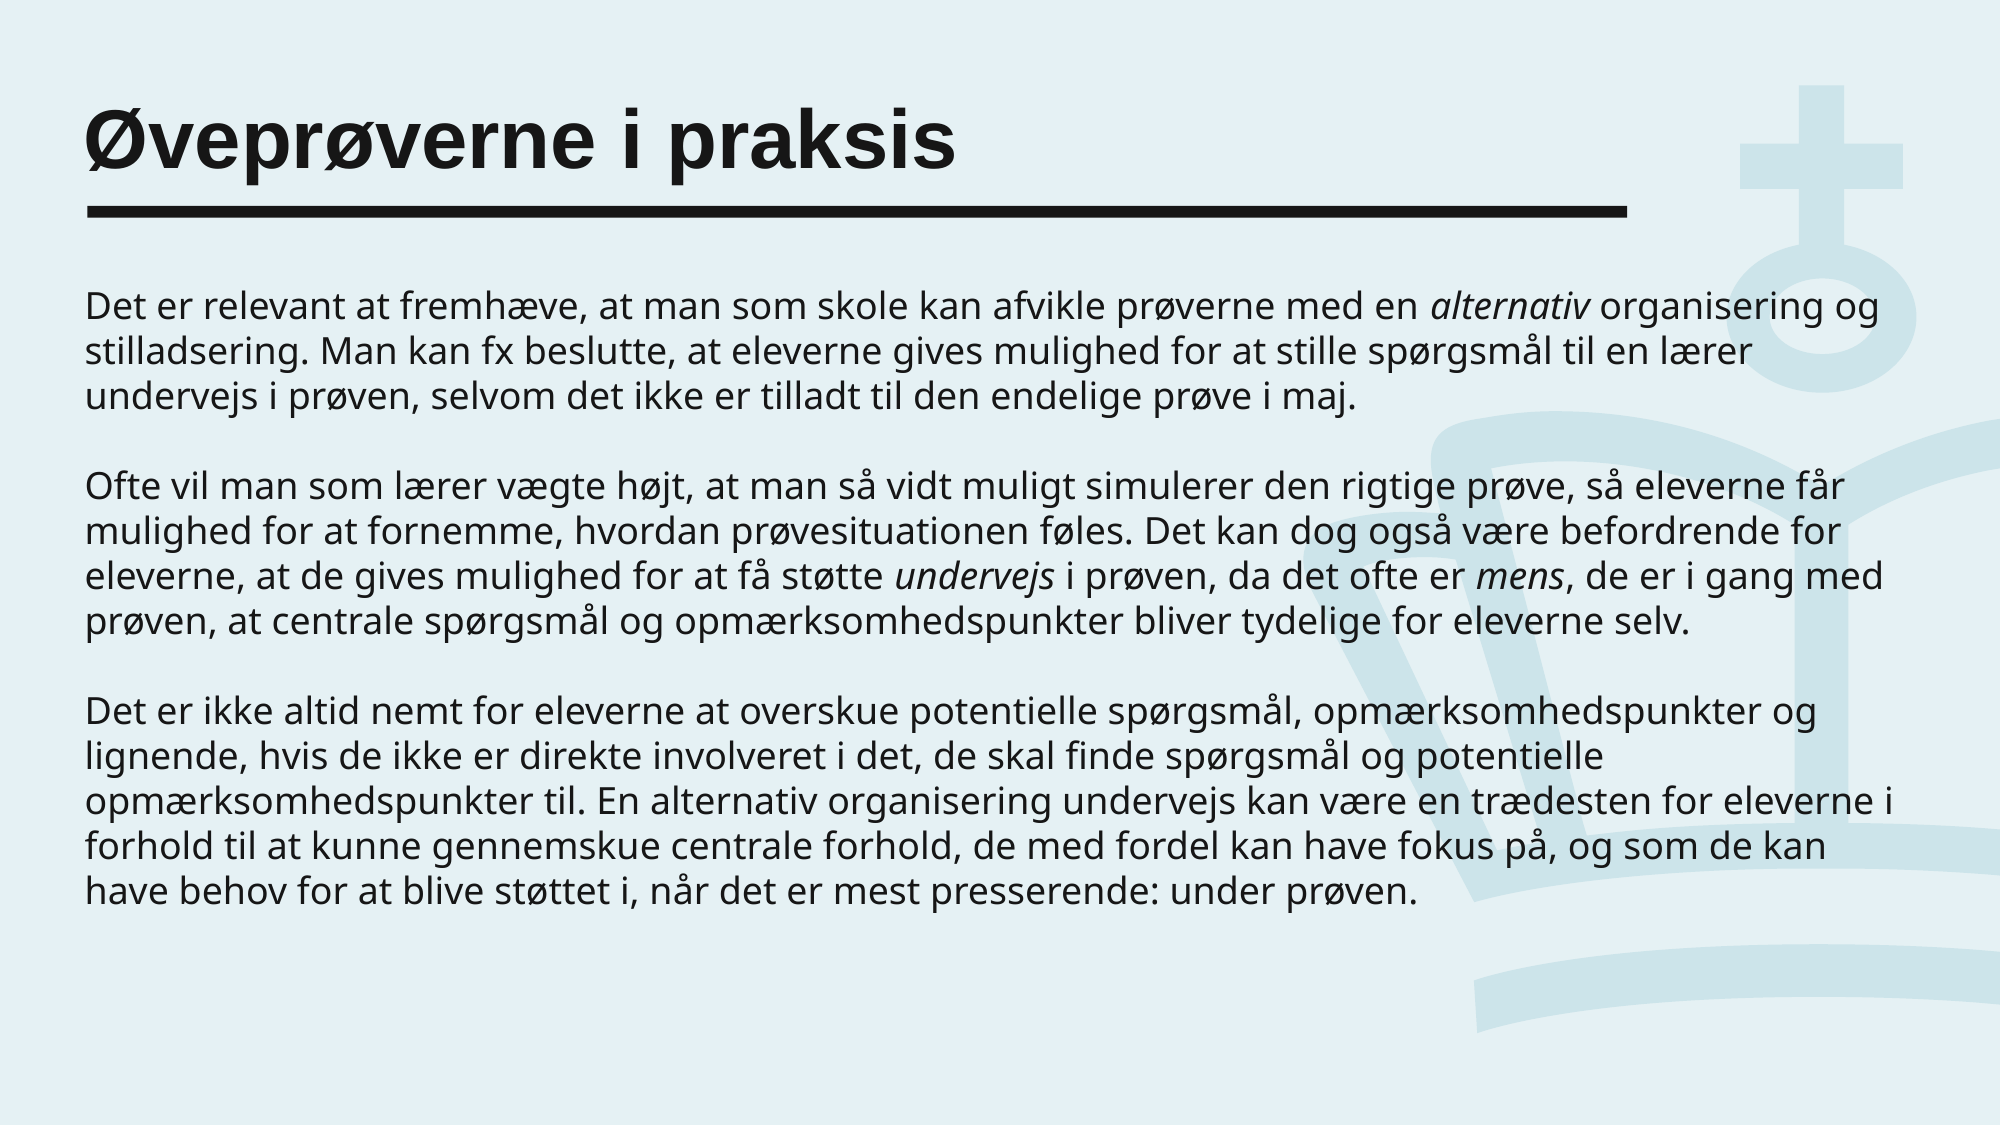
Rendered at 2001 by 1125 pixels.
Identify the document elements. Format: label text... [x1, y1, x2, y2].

text_box [83, 278, 1946, 789]
text_box Det er relevant at fremhæve, at man som skole kan afvikle prøverne med en alternativ organisering og stilladsering. Man kan fx beslutte, at eleverne gives mulighed for at stille spørgsmål til en lærer undervejs i prøven, selvom det ikke er tilladt til den endelige prøve i maj. Ofte vil man som lærer vægte højt, at man så vidt muligt simulerer den rigtige prøve, så eleverne får mulighed for at fornemme, hvordan prøvesituationen føles. Det kan dog også være befordrende for eleverne, at de gives mulighed for at få støtte undervejs i prøven, da det ofte er mens, de er i gang med prøven, at centrale spørgsmål og opmærksomhedspunkter bliver tydelige for eleverne selv. Det er ikke altid nemt for eleverne at overskue potentielle spørgsmål, opmærksomhedspunkter og lignende, hvis de ikke er direkte involveret i det, de skal finde spørgsmål og potentielle opmærksomhedspunkter til. En alternativ organisering undervejs kan være en trædesten for eleverne i forhold til at kunne gennemskue centrale forhold, de med fordel kan have fokus på, og som de kan have behov for at blive støttet i, når det er mest presserende: under prøven. [69, 274, 1931, 785]
text_box [87, 205, 1628, 218]
title Øveprøverne i praksis [83, 102, 1863, 274]
